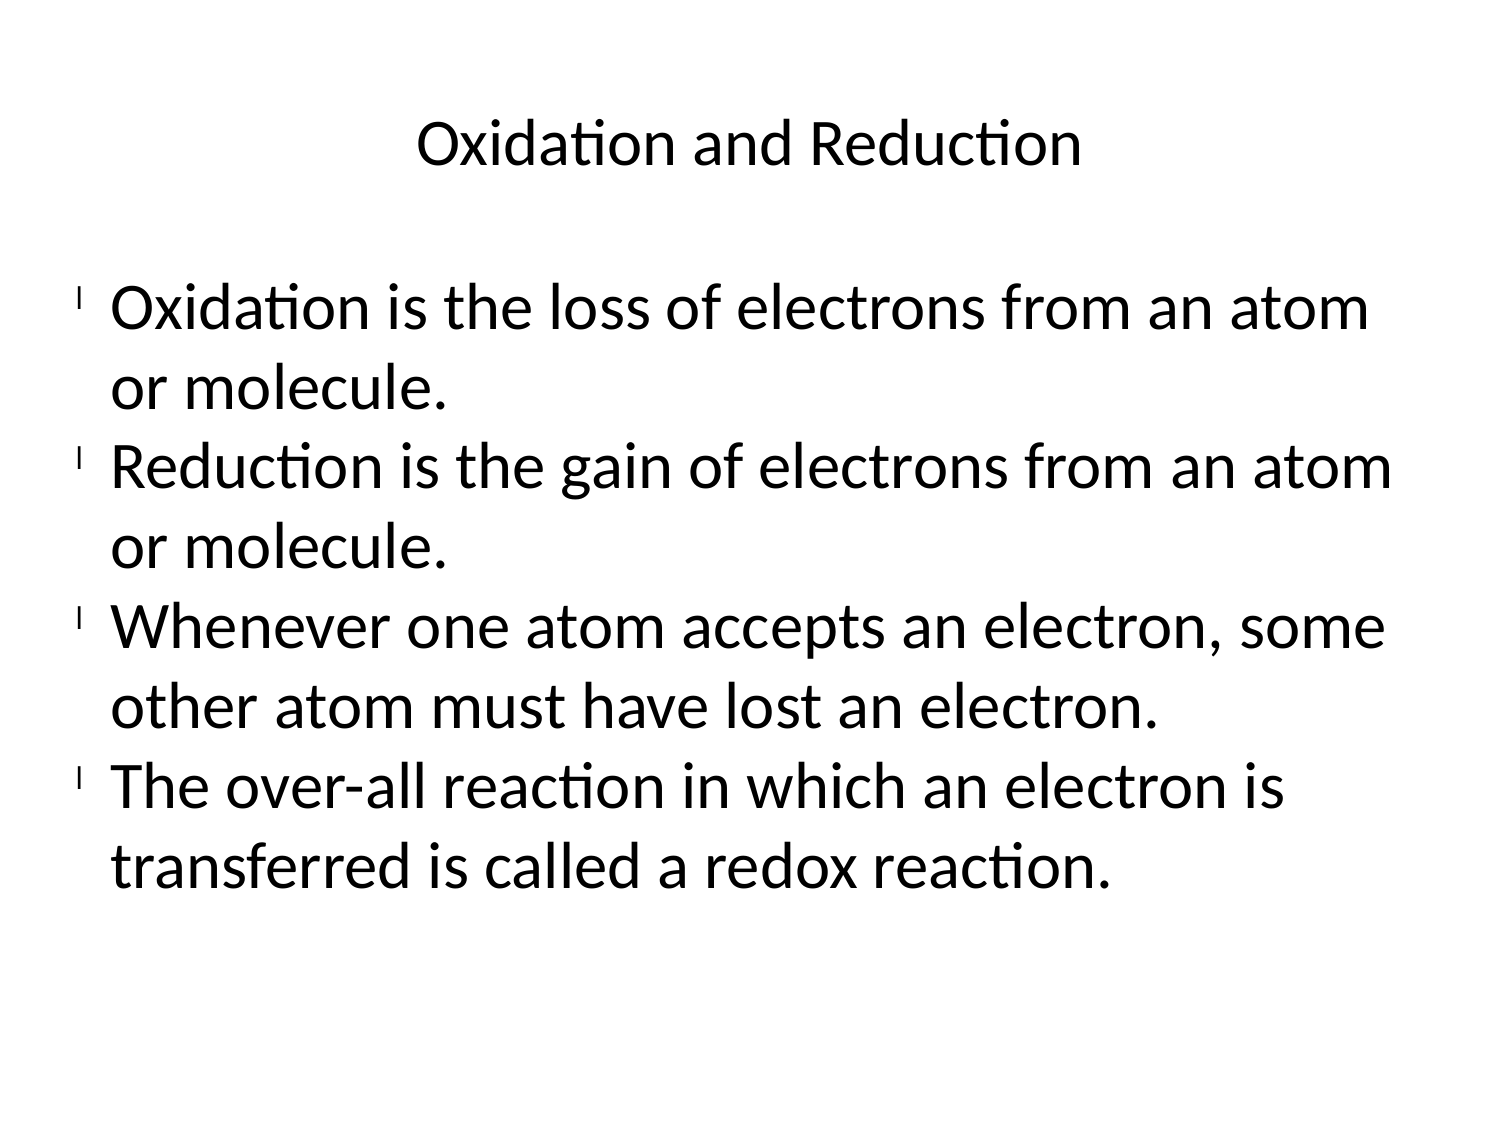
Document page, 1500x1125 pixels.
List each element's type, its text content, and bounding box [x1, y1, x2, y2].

text_box Oxidation and Reduction [74, 45, 1425, 233]
text_box Oxidation is the loss of electrons from an atom or molecule. Reduction is the gain of electrons from an atom or molecule. Whenever one atom accepts an electron, some other atom must have lost an electron. The over-all reaction in which an electron is transferred is called a redox reaction. [74, 262, 1425, 1005]
